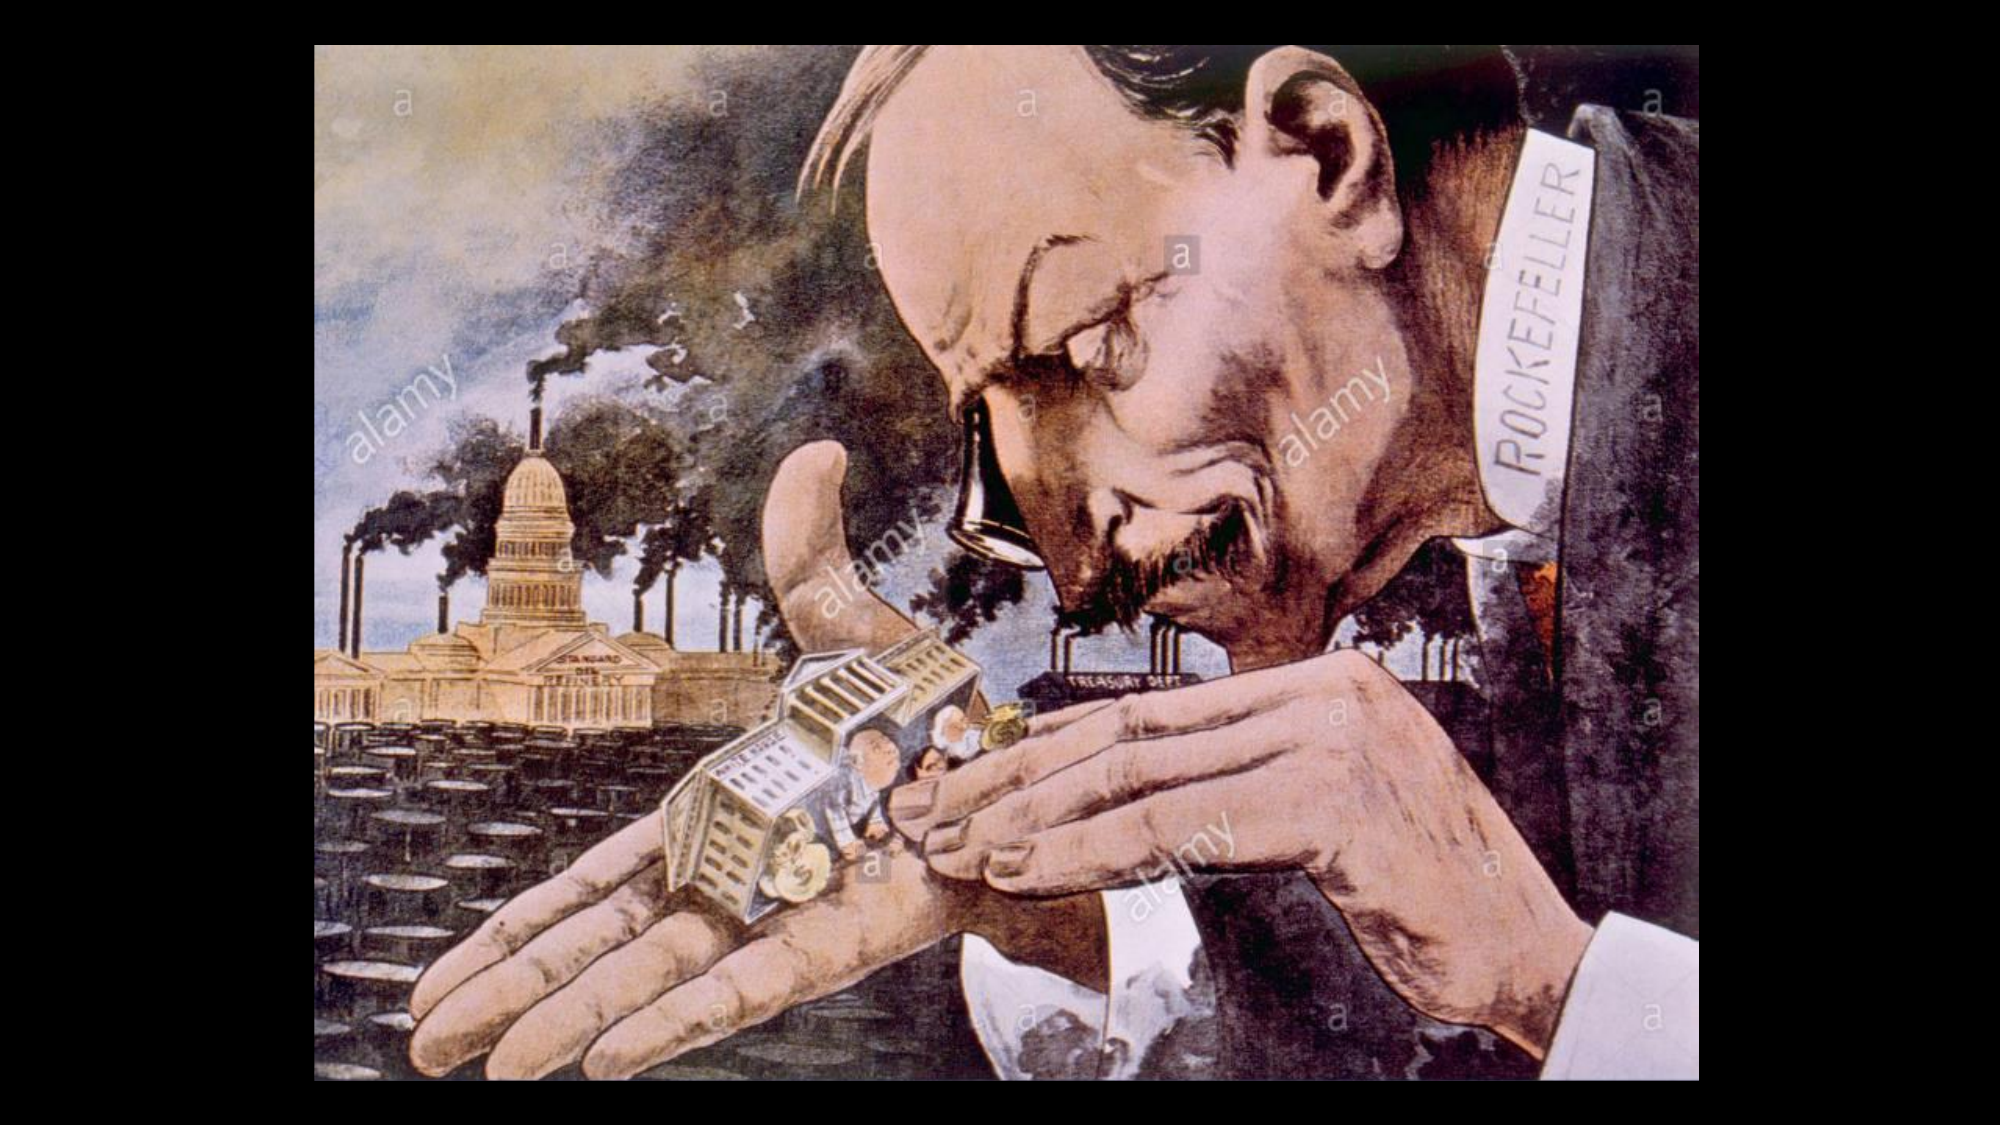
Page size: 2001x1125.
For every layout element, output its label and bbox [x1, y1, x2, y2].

picture [314, 45, 1699, 1081]
